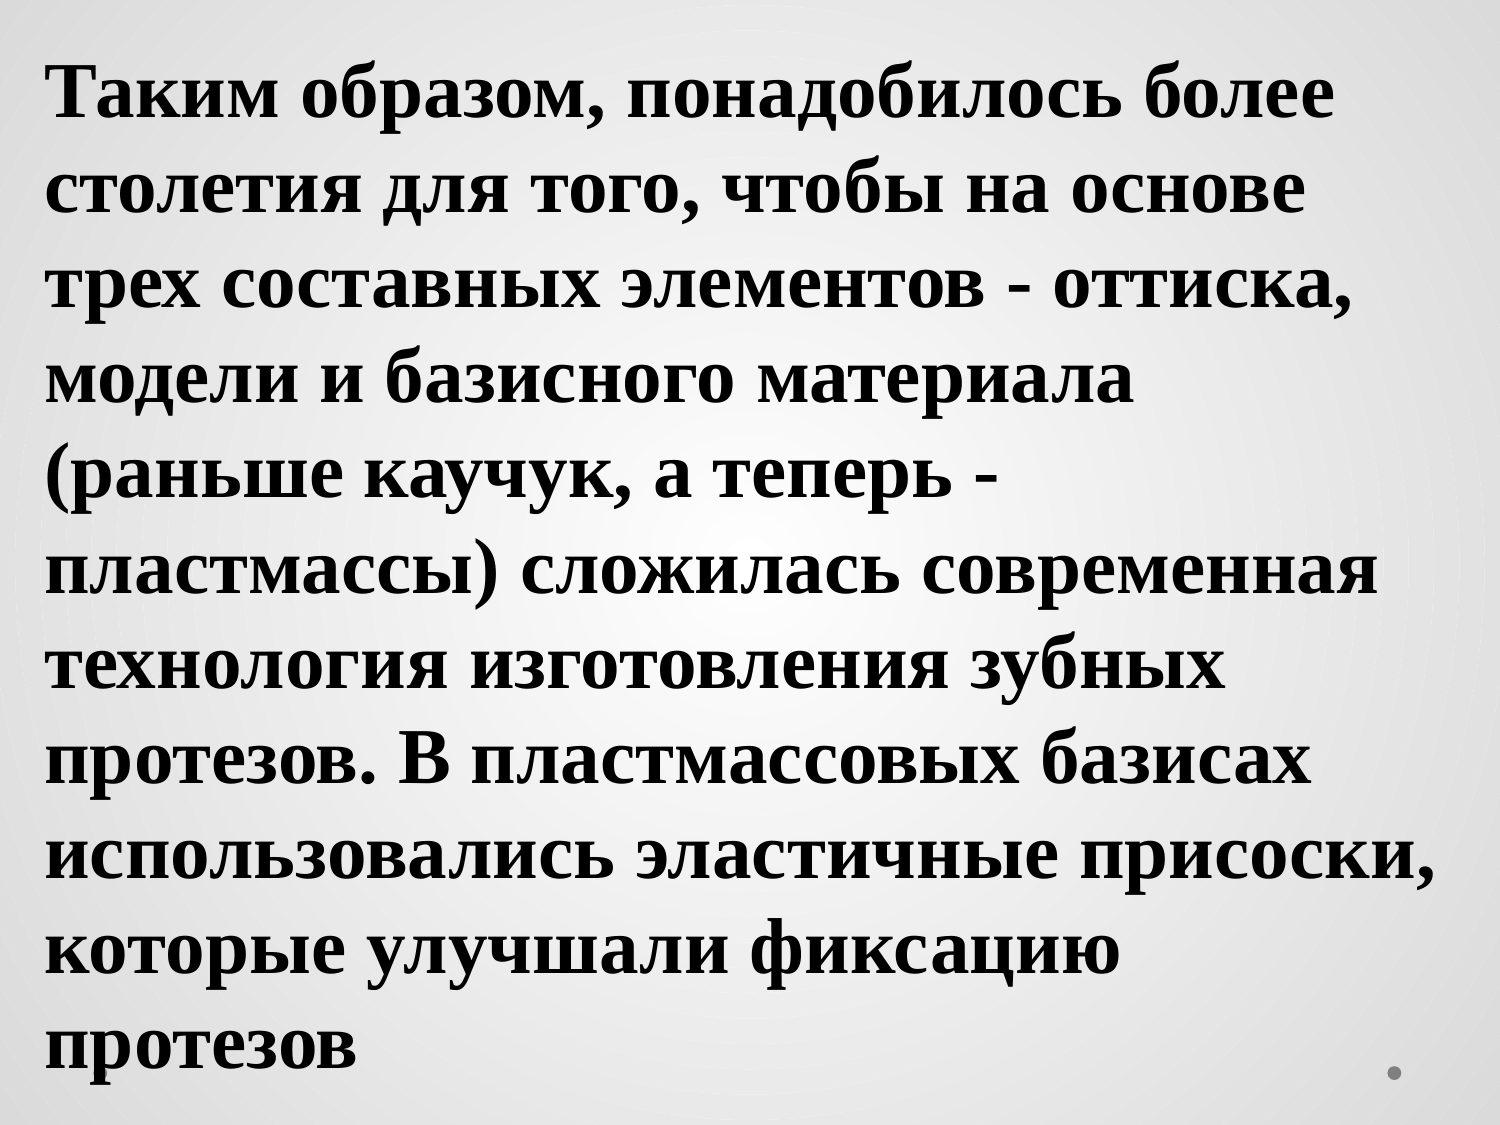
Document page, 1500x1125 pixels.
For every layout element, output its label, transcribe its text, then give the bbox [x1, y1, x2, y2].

list Таким образом, понадобилось более столетия для того, чтобы на основе трех составных элементов - оттиска, модели и базисного материала (раньше каучук, а теперь - пластмассы) сложилась современная технология изготовления зубных протезов. В пластмассовых базисах использовались эластичные присоски, которые улучшали фиксацию протезов [29, 30, 1471, 1094]
